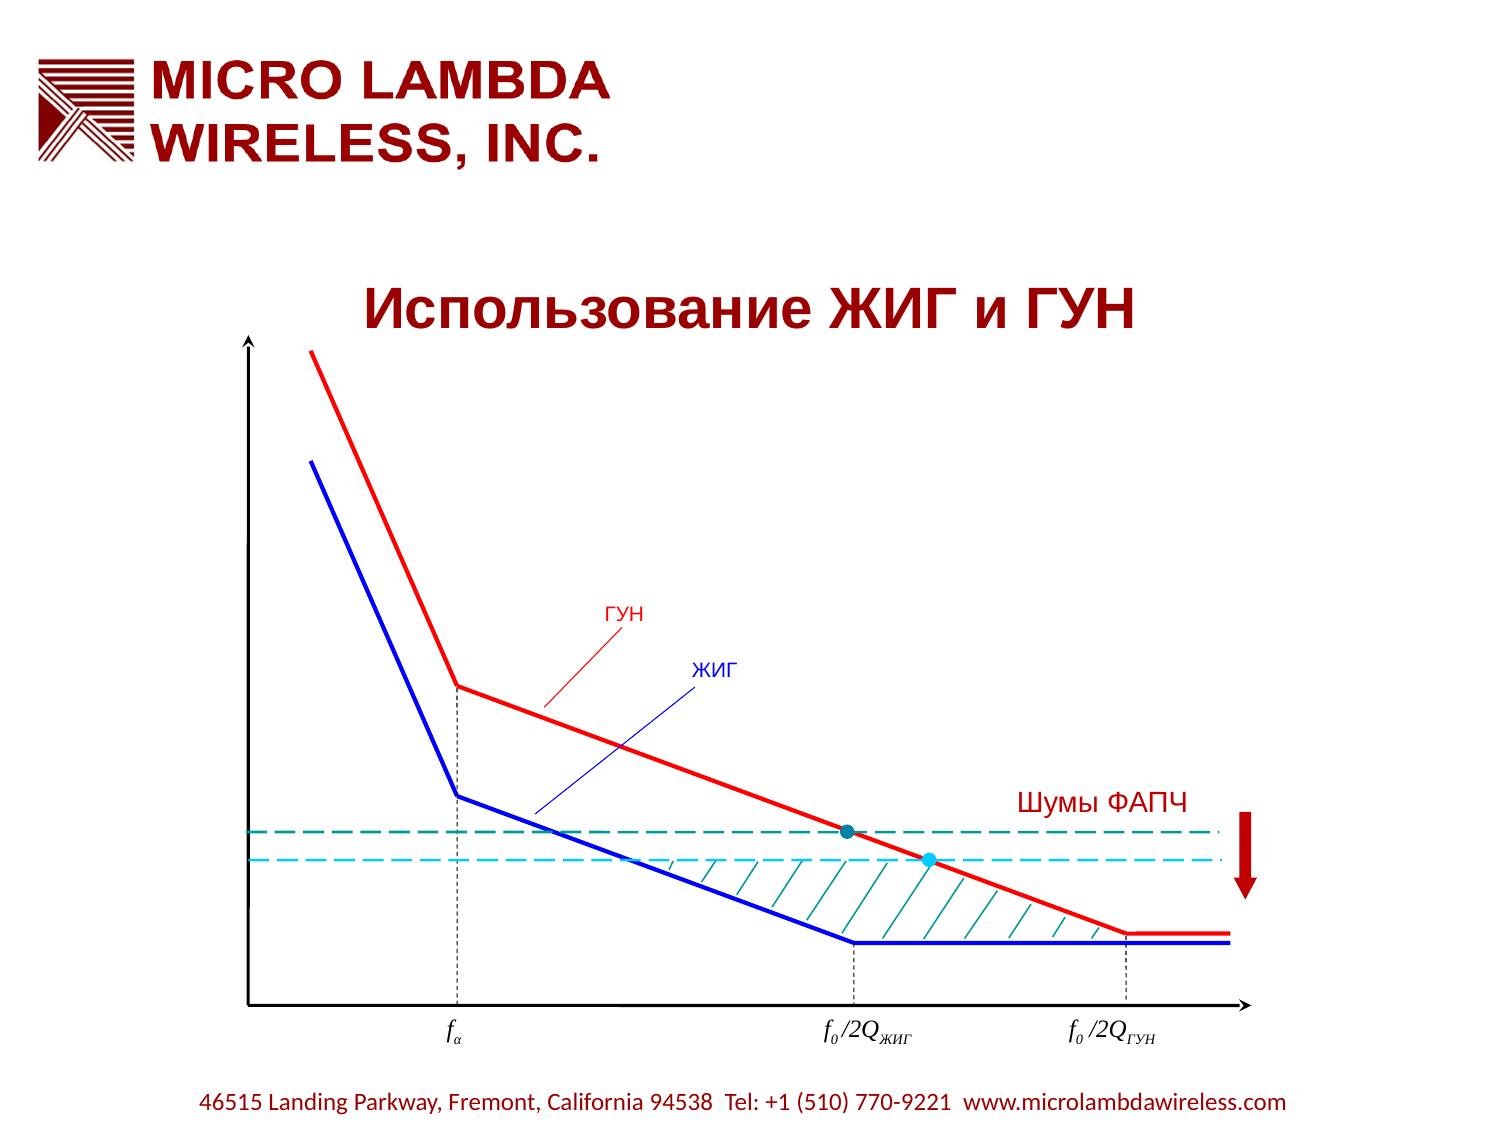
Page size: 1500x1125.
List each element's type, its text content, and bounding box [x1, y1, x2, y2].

text_box [921, 852, 937, 868]
text_box [1233, 811, 1258, 900]
text_box Использование ЖИГ и ГУН [0, 262, 1500, 375]
text_box f0 /2QЖИГ f0 /2QГУН [752, 1005, 1313, 1088]
text_box Шумы ФАПЧ [1002, 776, 1243, 829]
text_box fα [394, 1005, 591, 1068]
text_box ЖИГ [677, 649, 774, 706]
text_box [839, 824, 855, 840]
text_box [37, 31, 750, 205]
text_box [242, 335, 255, 348]
footer 46515 Landing Parkway, Fremont, California 94538 Tel: +1 (510) 770-9221 www.microlambdawireless.com [0, 1077, 1500, 1123]
text_box ГУН [589, 593, 851, 650]
text_box [214, 324, 1313, 1113]
text_box [1238, 999, 1251, 1005]
